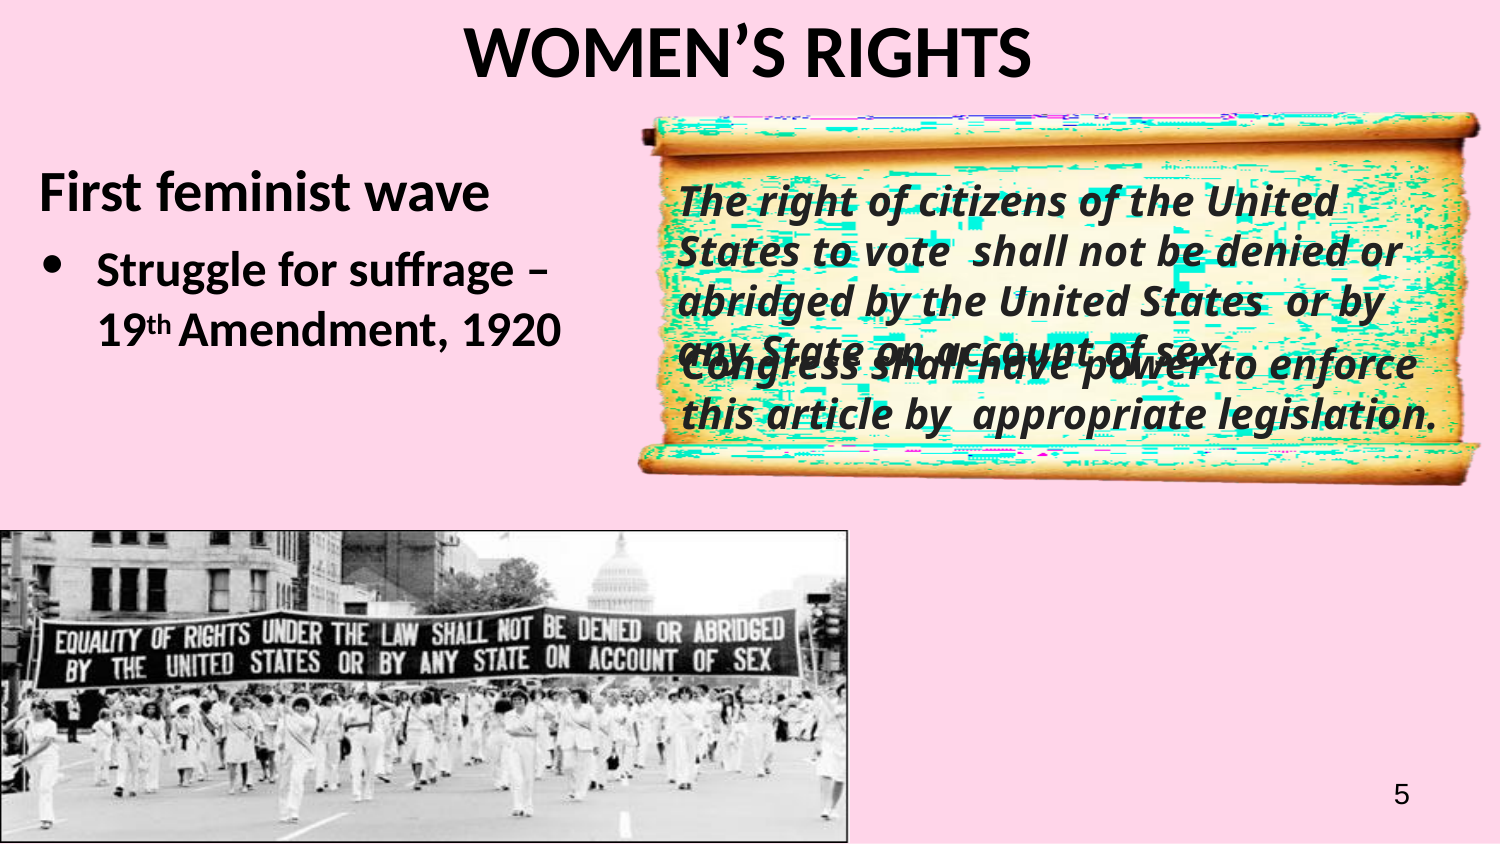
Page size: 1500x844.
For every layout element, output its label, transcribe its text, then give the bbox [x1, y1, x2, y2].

text_box 5 [1391, 773, 1413, 811]
title WOMEN’S RIGHTS [461, 0, 1038, 143]
text_box The right of citizens of the United States to vote shall not be denied or abridged by the United States or by any State on account of sex. [675, 172, 1414, 375]
text_box [0, 0, 1500, 844]
text_box [637, 111, 1488, 487]
text_box First feminist wave Struggle for suffrage – 19th Amendment, 1920 [31, 136, 583, 357]
text_box Congress shall have power to enforce this article by appropriate legislation. [678, 335, 1467, 439]
text_box [0, 530, 850, 843]
